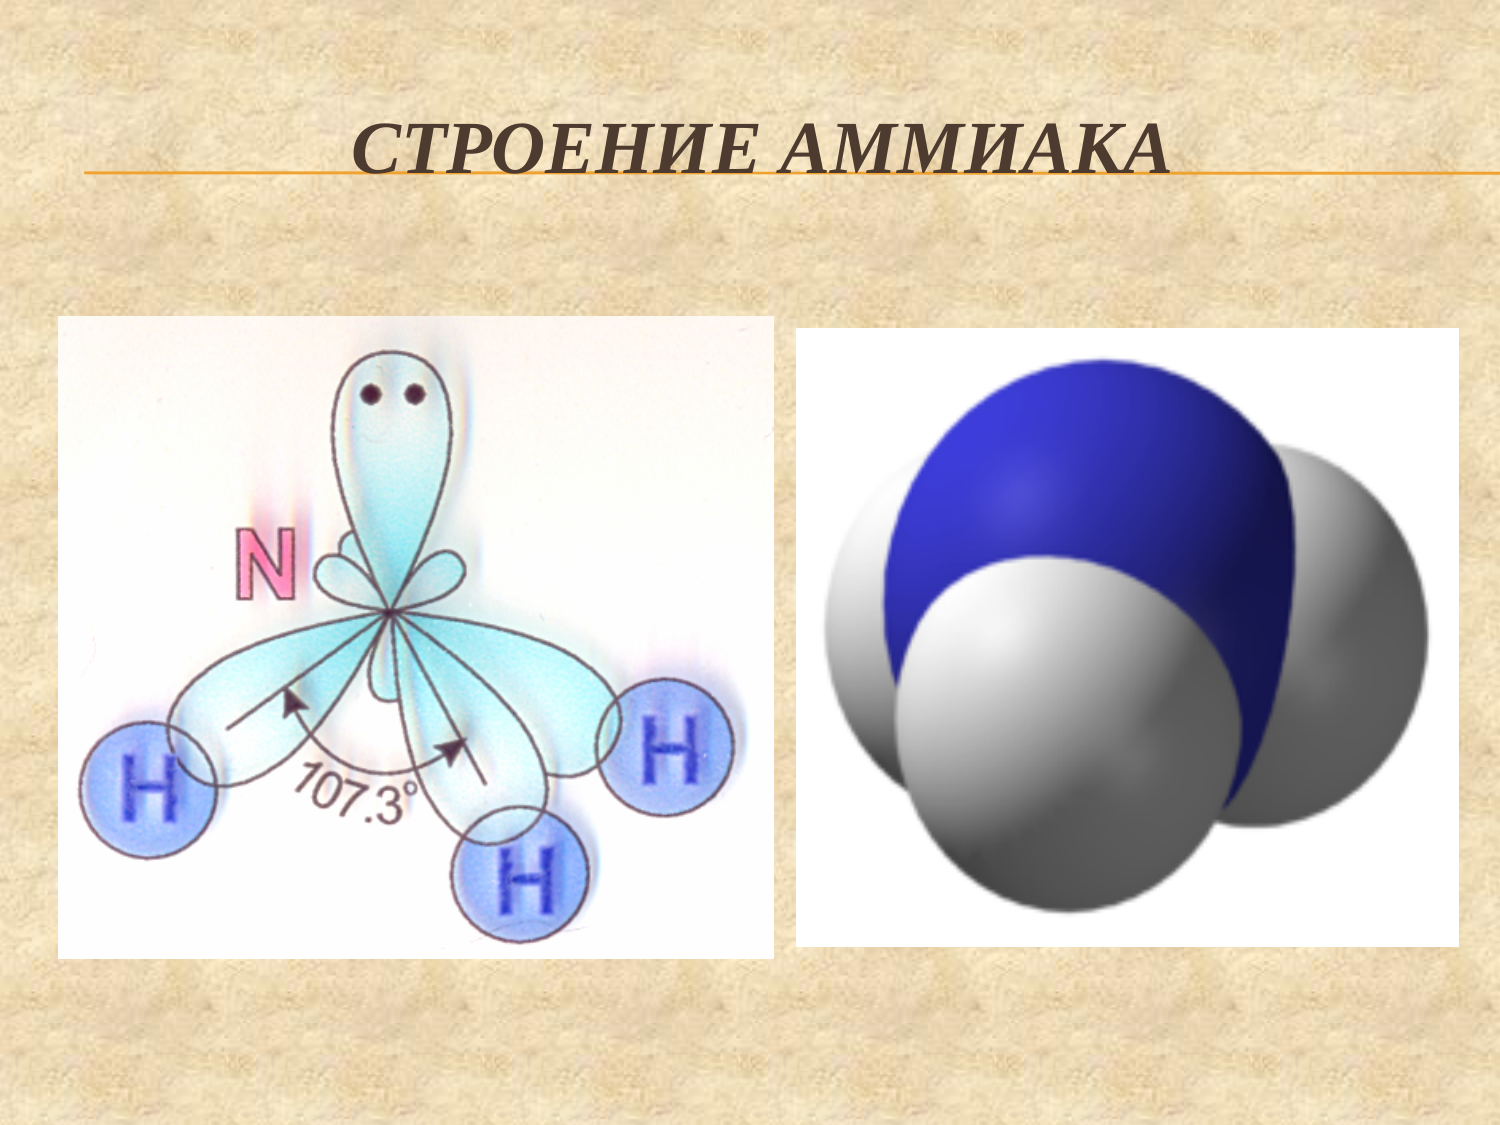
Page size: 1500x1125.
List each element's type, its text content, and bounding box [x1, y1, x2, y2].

picture [0, 0, 1500, 1125]
title Строение Аммиака [50, 75, 1475, 213]
